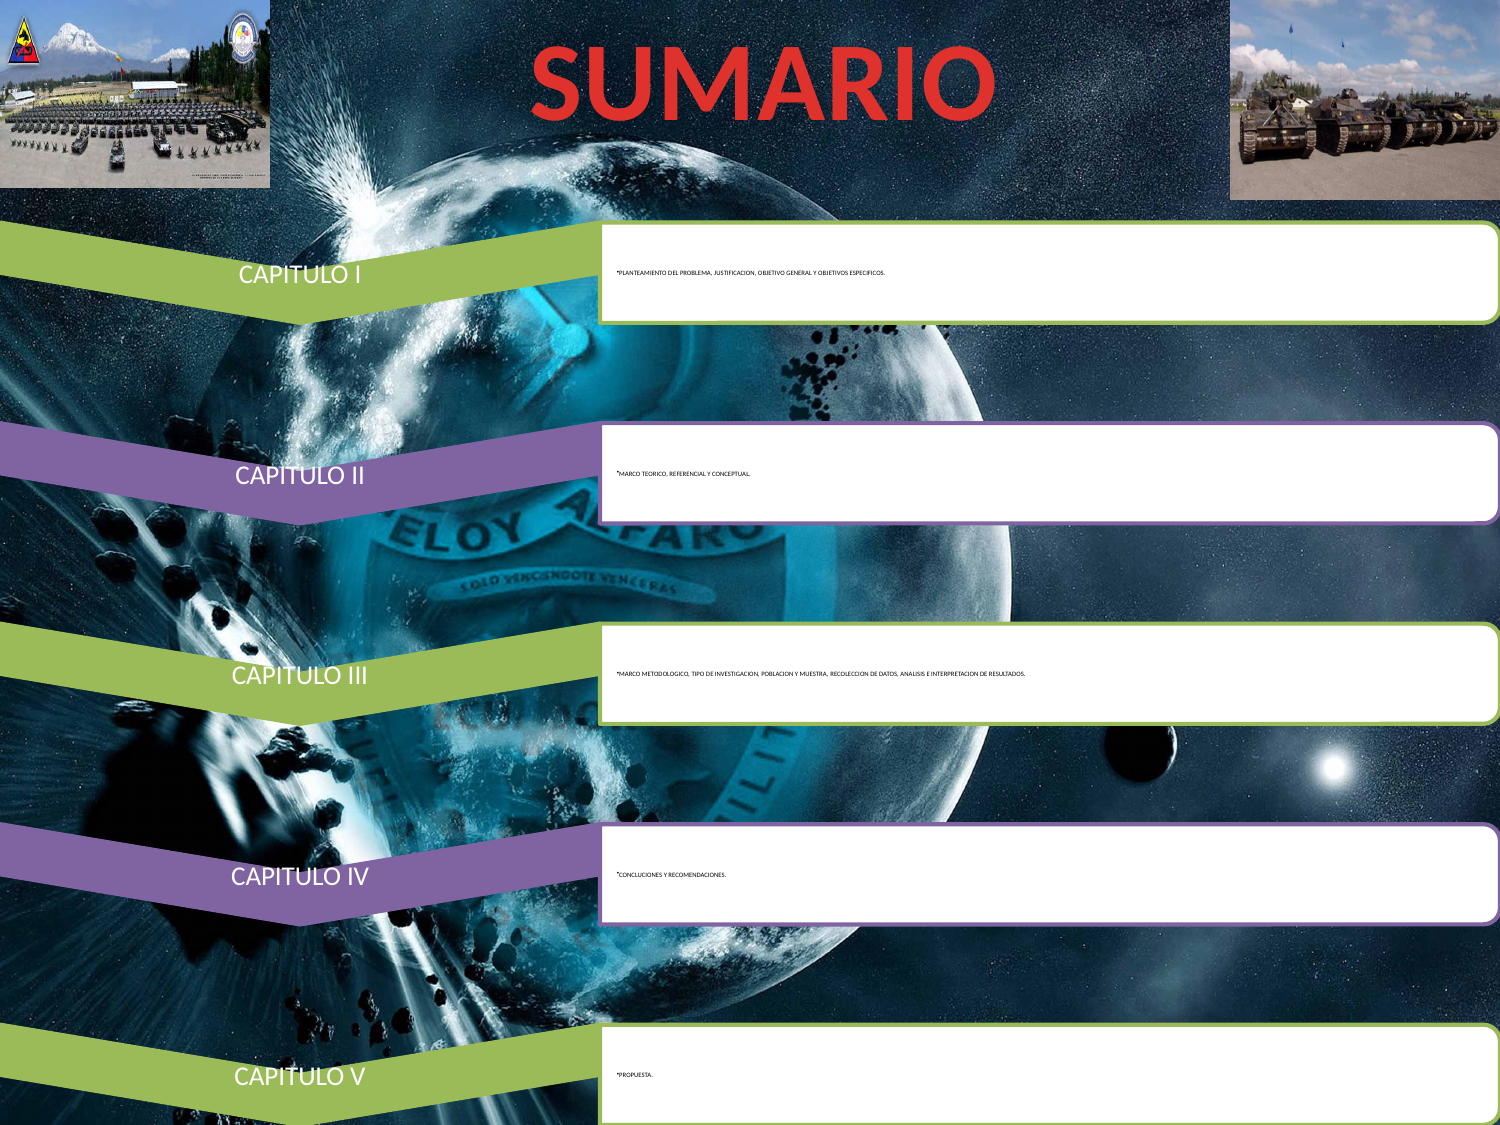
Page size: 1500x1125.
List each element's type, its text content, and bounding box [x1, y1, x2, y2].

text_box SUMARIO [271, 0, 1228, 150]
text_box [0, 222, 1500, 1125]
picture [0, 0, 1500, 222]
picture [540, 198, 553, 208]
